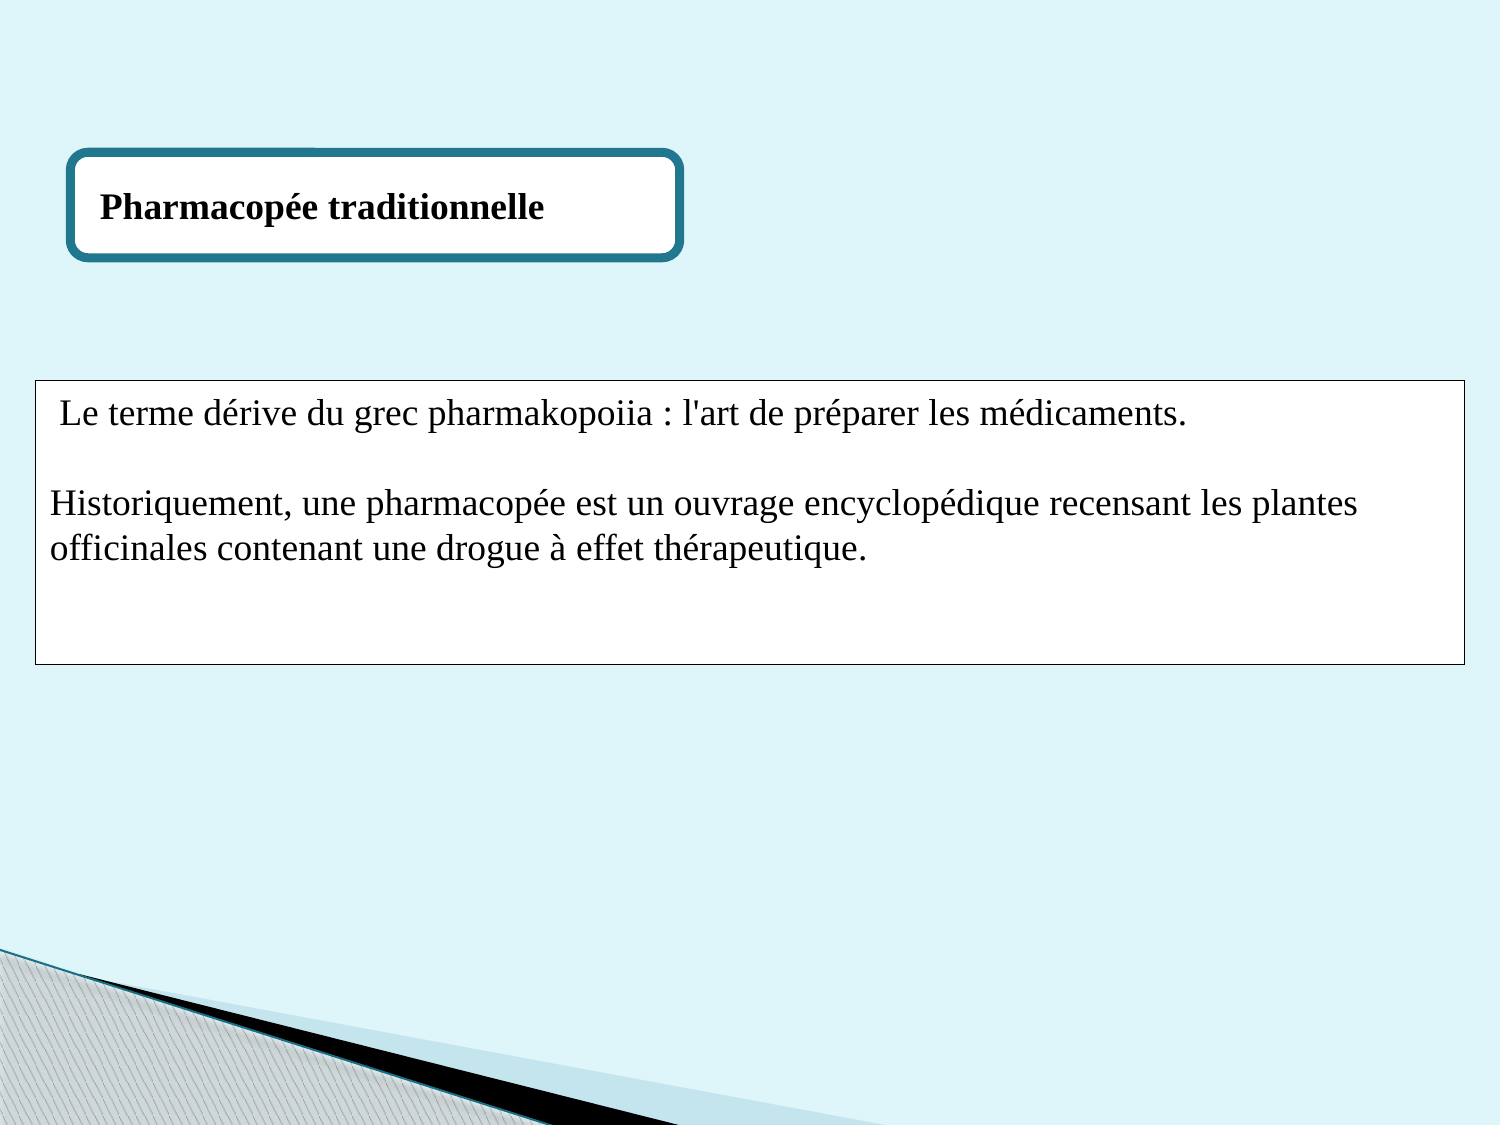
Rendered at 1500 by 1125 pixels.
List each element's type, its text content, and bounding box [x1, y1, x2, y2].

text_box Le terme dérive du grec pharmakopoiia : l'art de préparer les médicaments. Historiquement, une pharmacopée est un ouvrage encyclopédique recensant les plantes officinales contenant une drogue à effet thérapeutique. [35, 380, 1465, 665]
text_box Pharmacopée traditionnelle [65, 147, 685, 263]
